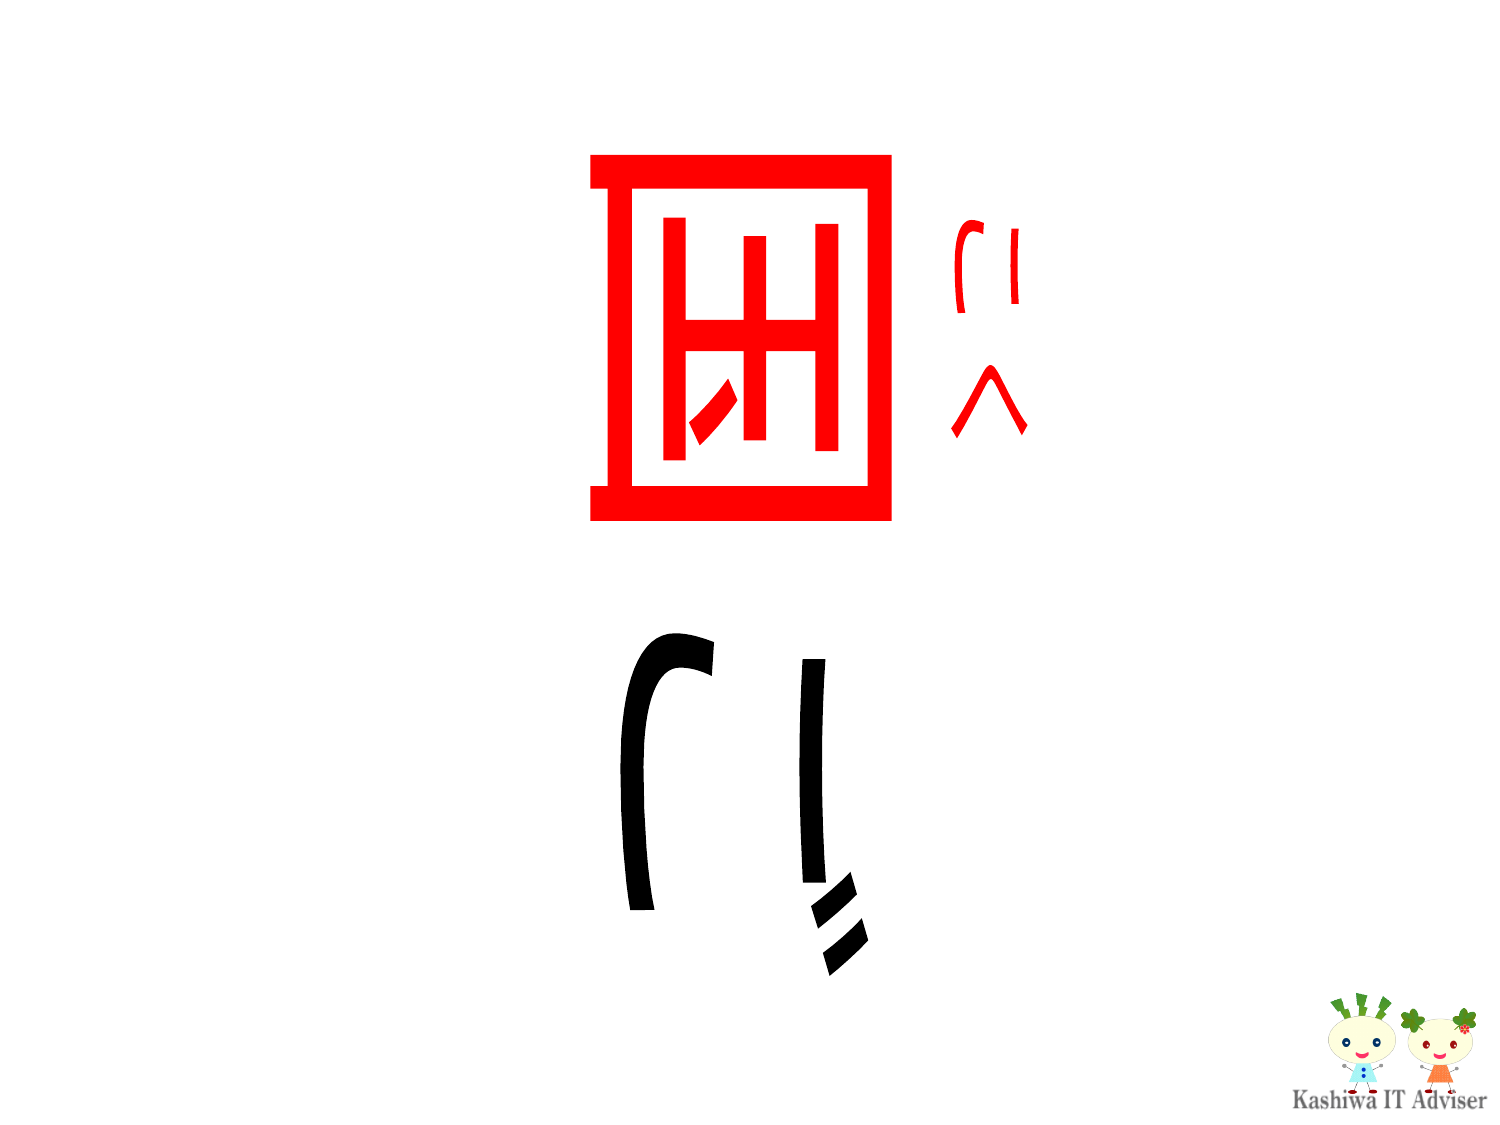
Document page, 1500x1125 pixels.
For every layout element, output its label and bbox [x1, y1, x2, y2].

picture [1292, 992, 1488, 1110]
